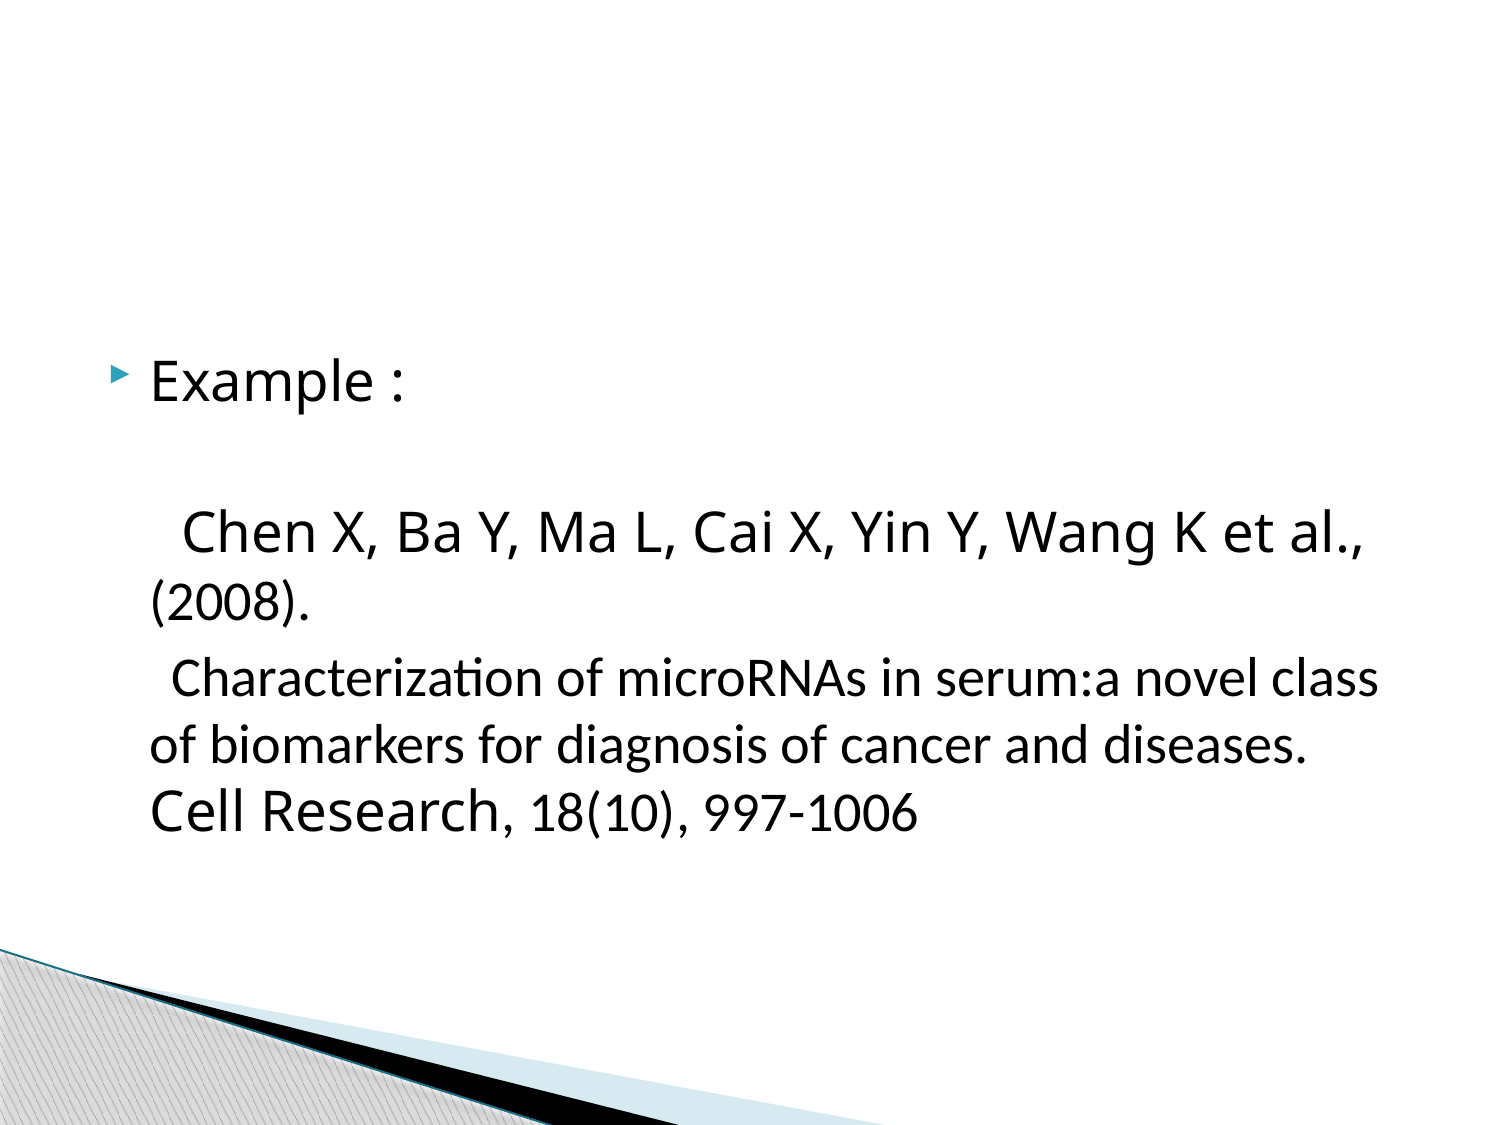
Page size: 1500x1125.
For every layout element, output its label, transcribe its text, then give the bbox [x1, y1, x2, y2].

list Example : Chen X, Ba Y, Ma L, Cai X, Yin Y, Wang K et al., (2008). Characterization of microRNAs in serum:a novel class of biomarkers for diagnosis of cancer and diseases. Cell Research, 18(10), 997-1006 [75, 337, 1425, 981]
